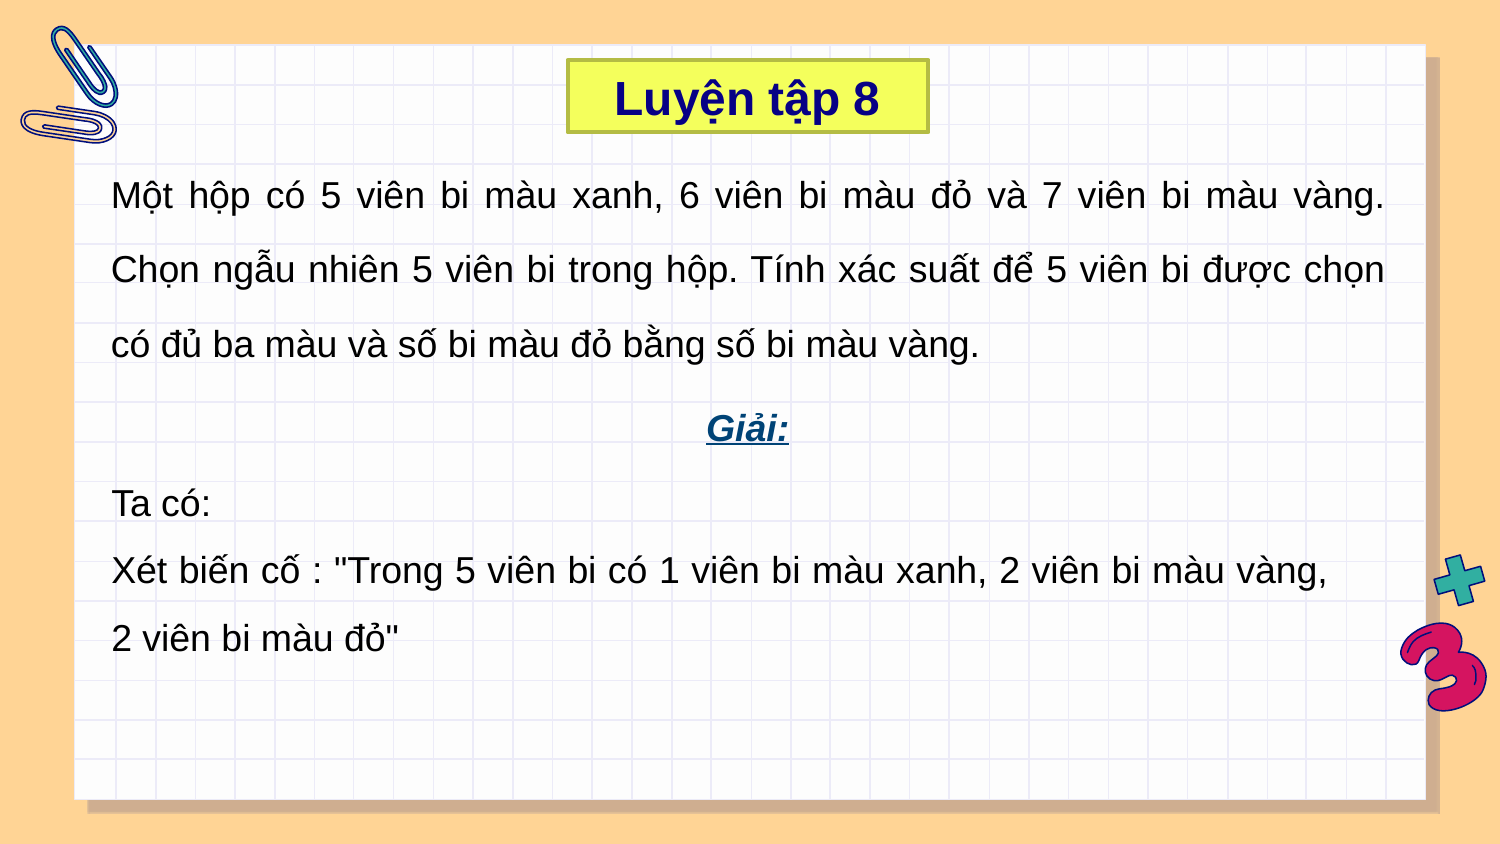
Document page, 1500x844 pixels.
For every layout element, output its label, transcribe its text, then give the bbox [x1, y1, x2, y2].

text_box Luyện tập 8 [567, 60, 929, 133]
text_box Một hộp có 5 viên bi màu xanh, 6 viên bi màu đỏ và 7 viên bi màu vàng. Chọn ngẫu nhiên 5 viên bi trong hộp. Tính xác suất để 5 viên bi được chọn có đủ ba màu và số bi màu đỏ bằng số bi màu vàng. [96, 134, 1400, 372]
text_box Giải: [691, 373, 805, 456]
